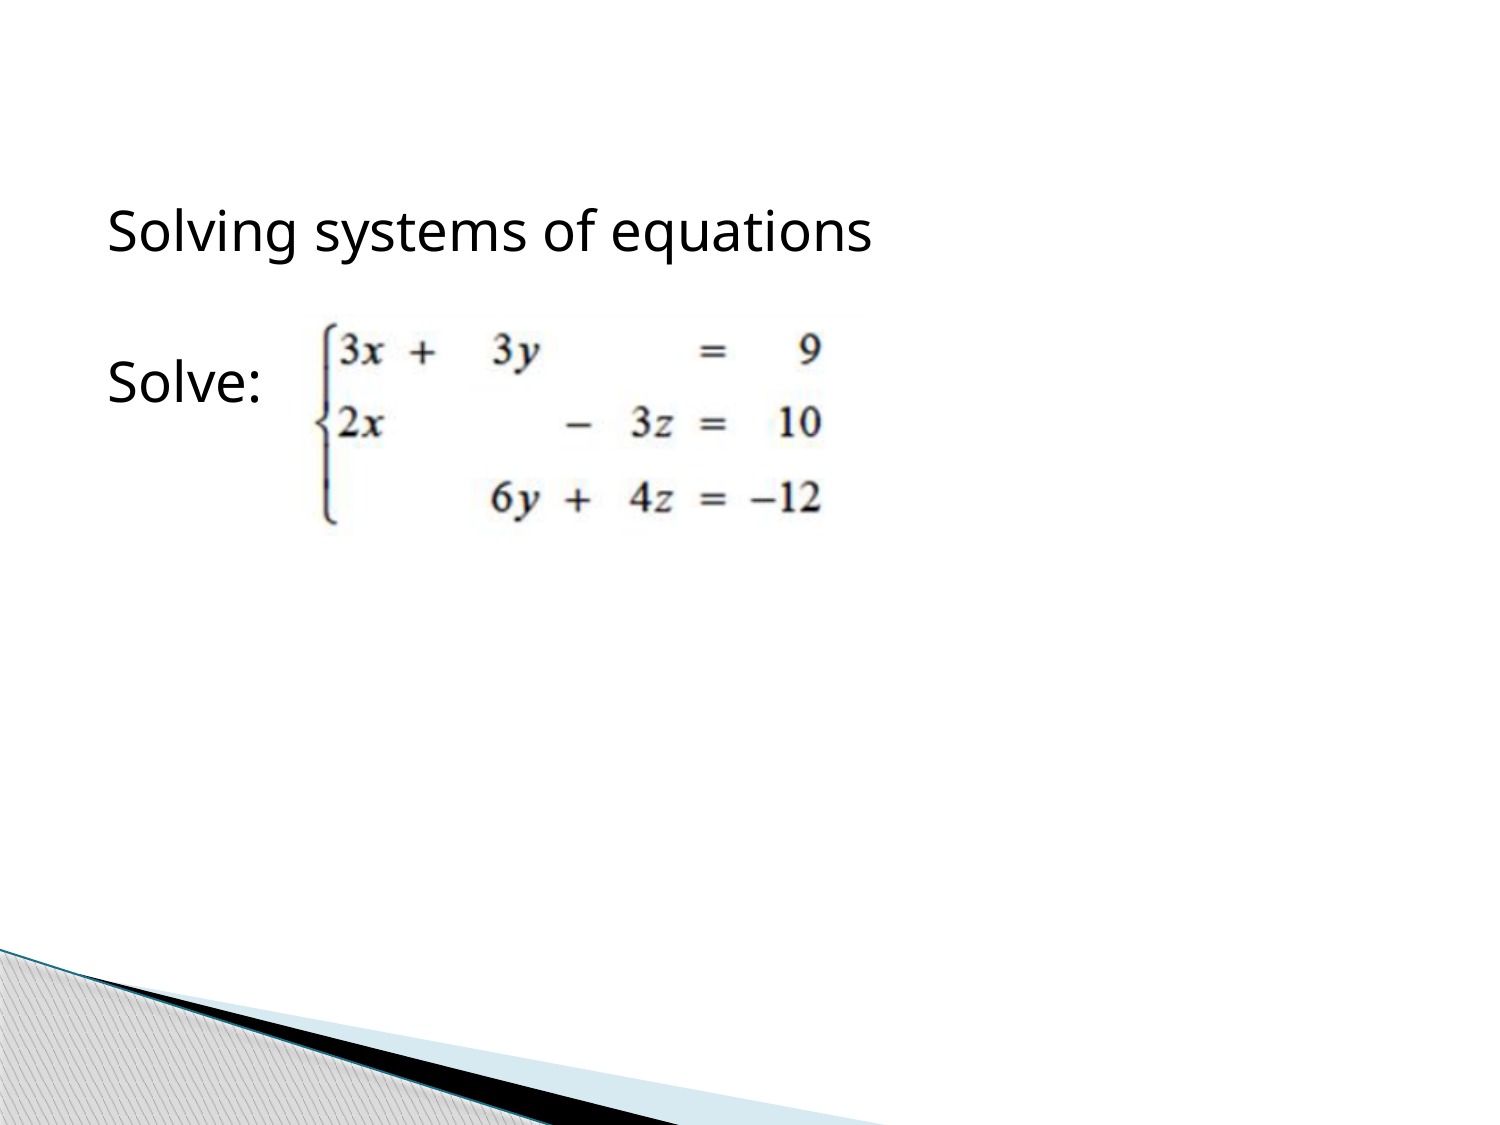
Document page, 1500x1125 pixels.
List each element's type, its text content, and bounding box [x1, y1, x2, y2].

picture [299, 312, 866, 537]
list Solving systems of equations Solve: [75, 187, 1425, 930]
